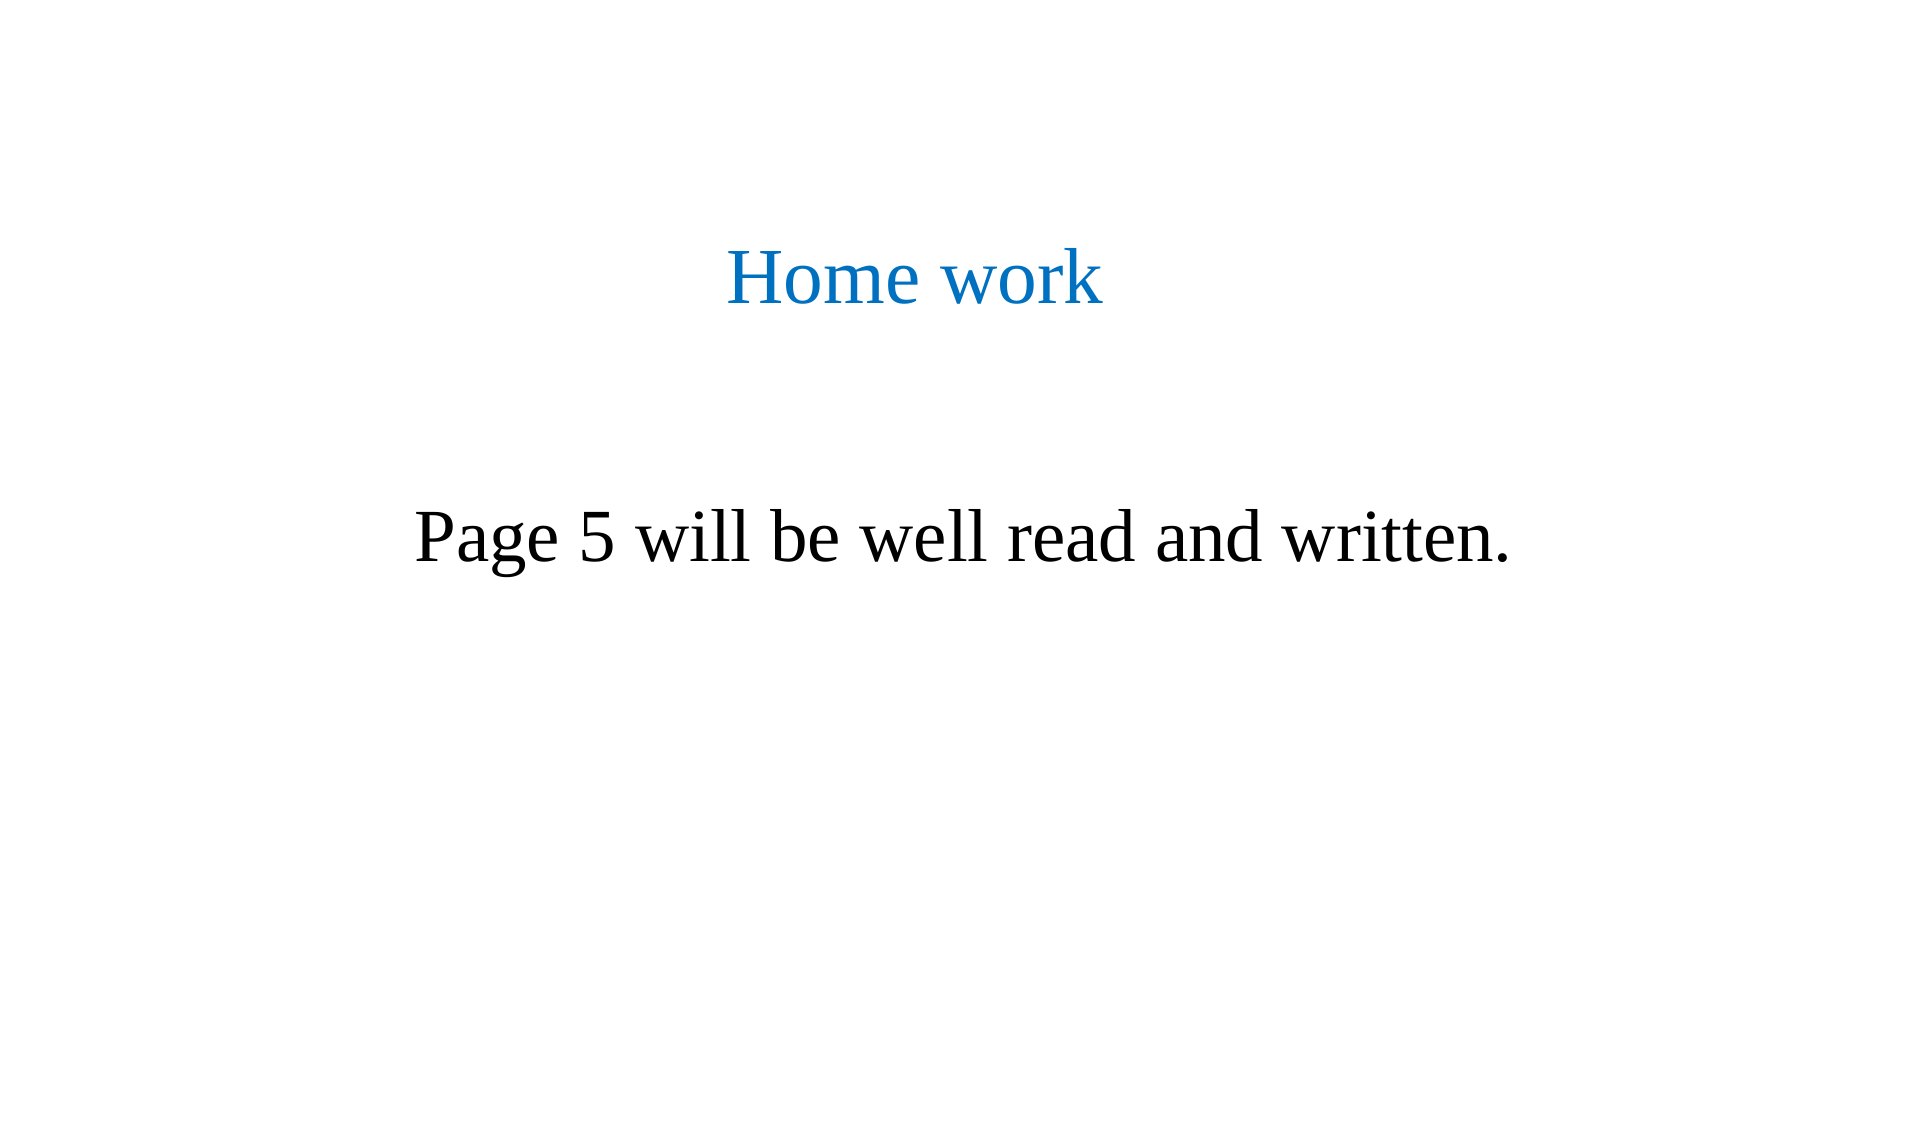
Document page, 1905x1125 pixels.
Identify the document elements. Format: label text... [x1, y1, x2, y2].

text_box Home work [711, 217, 1241, 328]
text_box Page 5 will be well read and written. [399, 479, 1715, 584]
